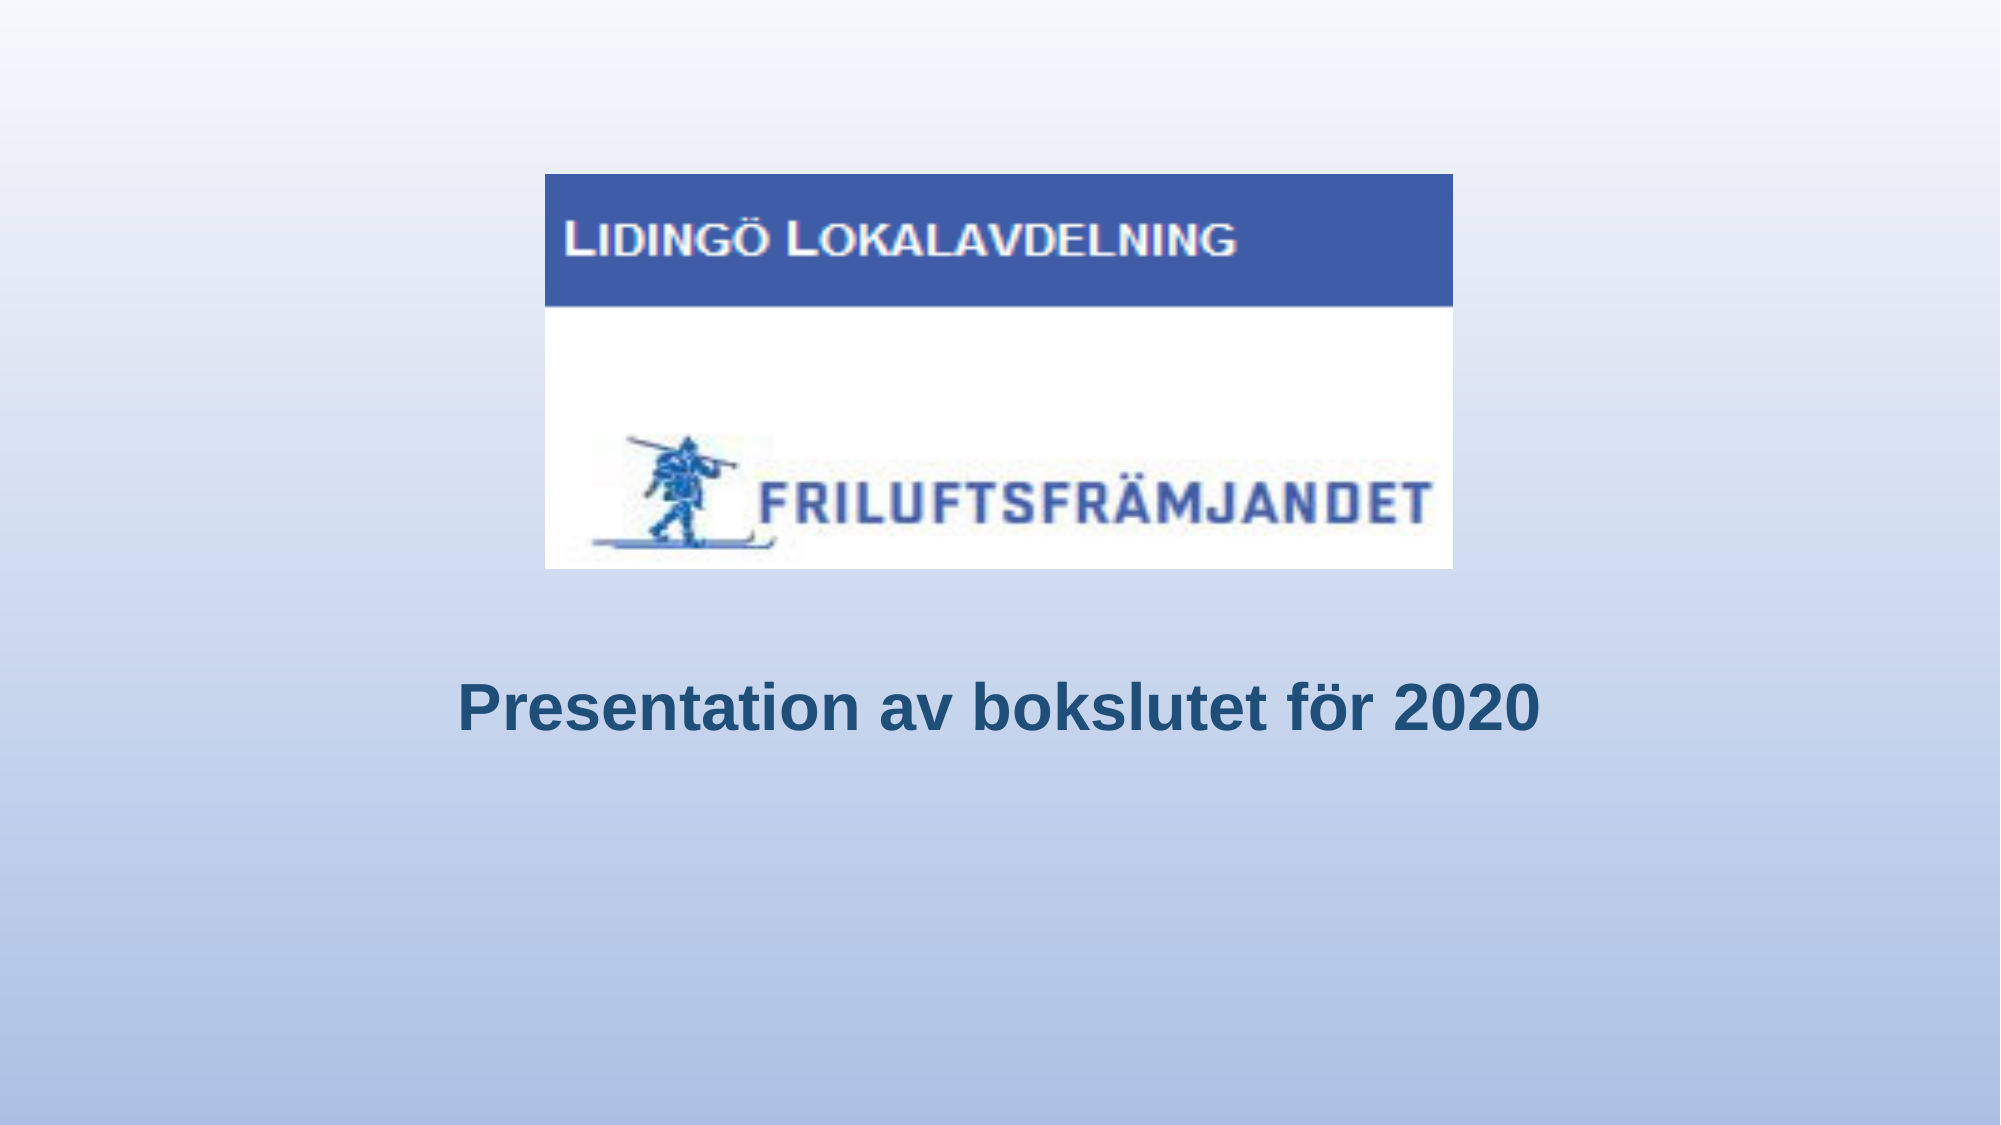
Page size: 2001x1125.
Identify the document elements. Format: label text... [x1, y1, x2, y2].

subtitle Presentation av bokslutet för 2020 [249, 665, 1750, 863]
picture [545, 174, 1453, 569]
